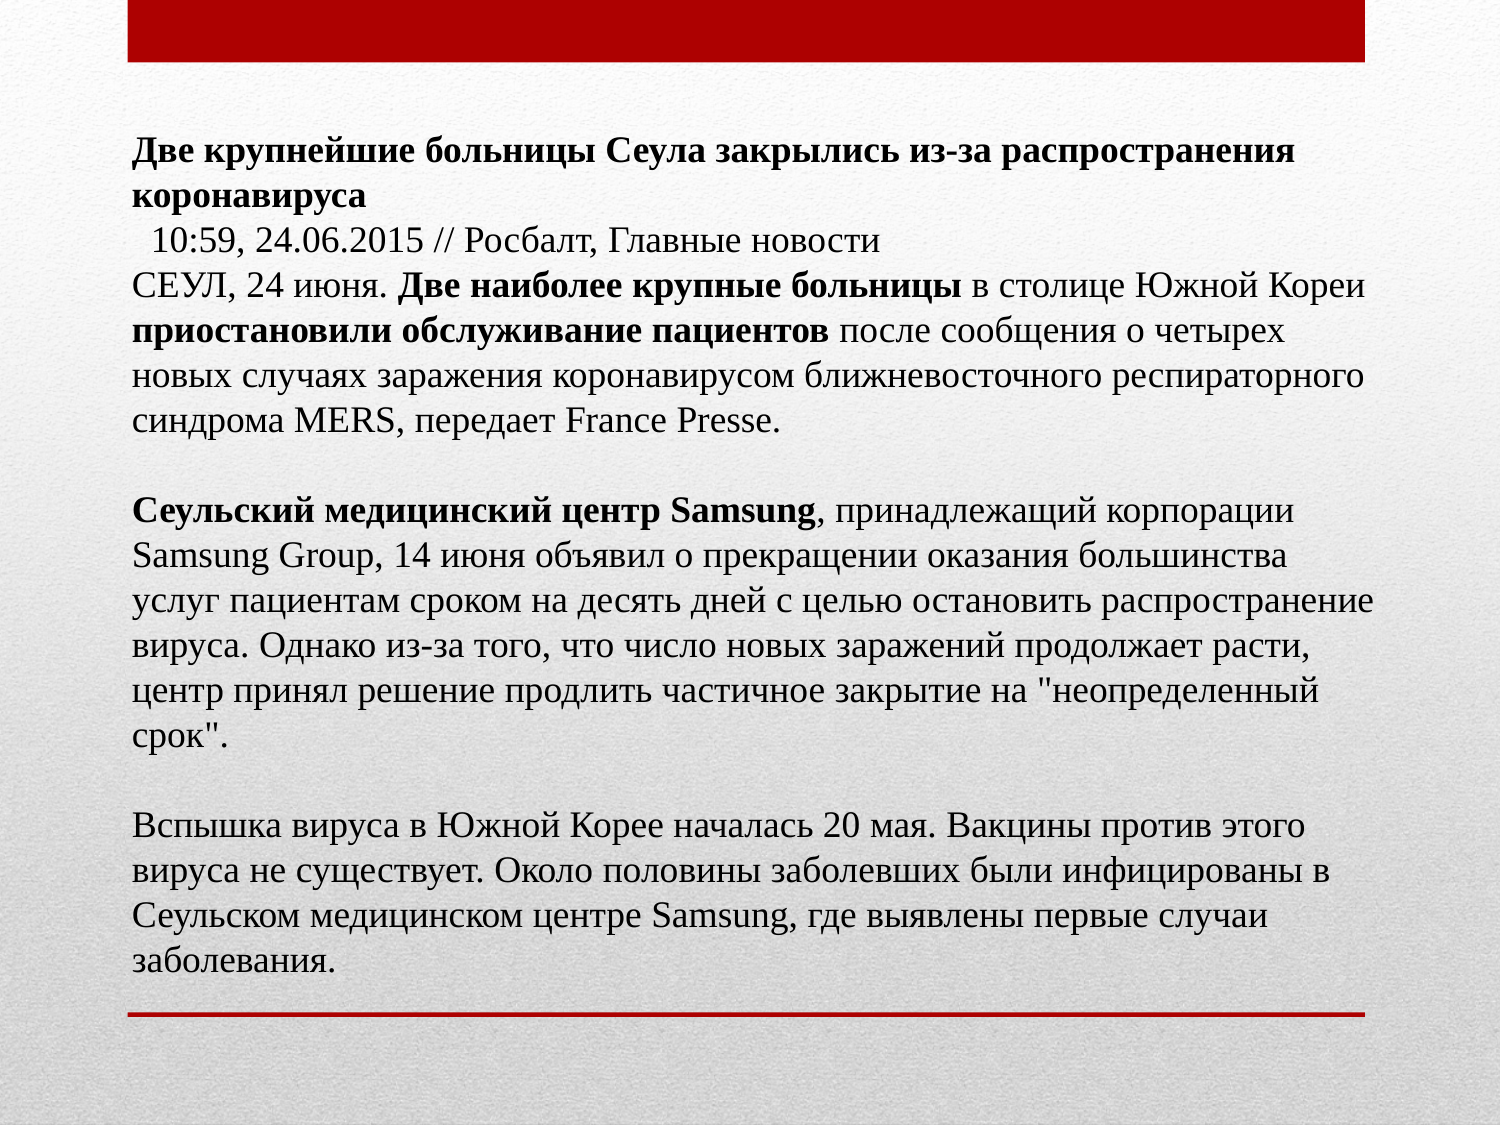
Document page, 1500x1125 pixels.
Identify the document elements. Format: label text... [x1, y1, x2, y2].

text_box Две крупнейшие больницы Сеула закрылись из-за распространения коронавируса 10:59, 24.06.2015 // Росбалт, Главные новости СЕУЛ, 24 июня. Две наиболее крупные больницы в столице Южной Кореи приостановили обслуживание пациентов после сообщения о четырех новых случаях заражения коронавирусом ближневосточного респираторного синдрома MERS, передает France Presse. Сеульский медицинский центр Samsung, принадлежащий корпорации Samsung Group, 14 июня объявил о прекращении оказания большинства услуг пациентам сроком на десять дней с целью остановить распространение вируса. Однако из-за того, что число новых заражений продолжает расти, центр принял решение продлить частичное закрытие на "неопределенный срок". Вспышка вируса в Южной Корее началась 20 мая. Вакцины против этого вируса не существует. Около половины заболевших были инфицированы в Сеульском медицинском центре Samsung, где выявлены первые случаи заболевания. [117, 117, 1395, 987]
